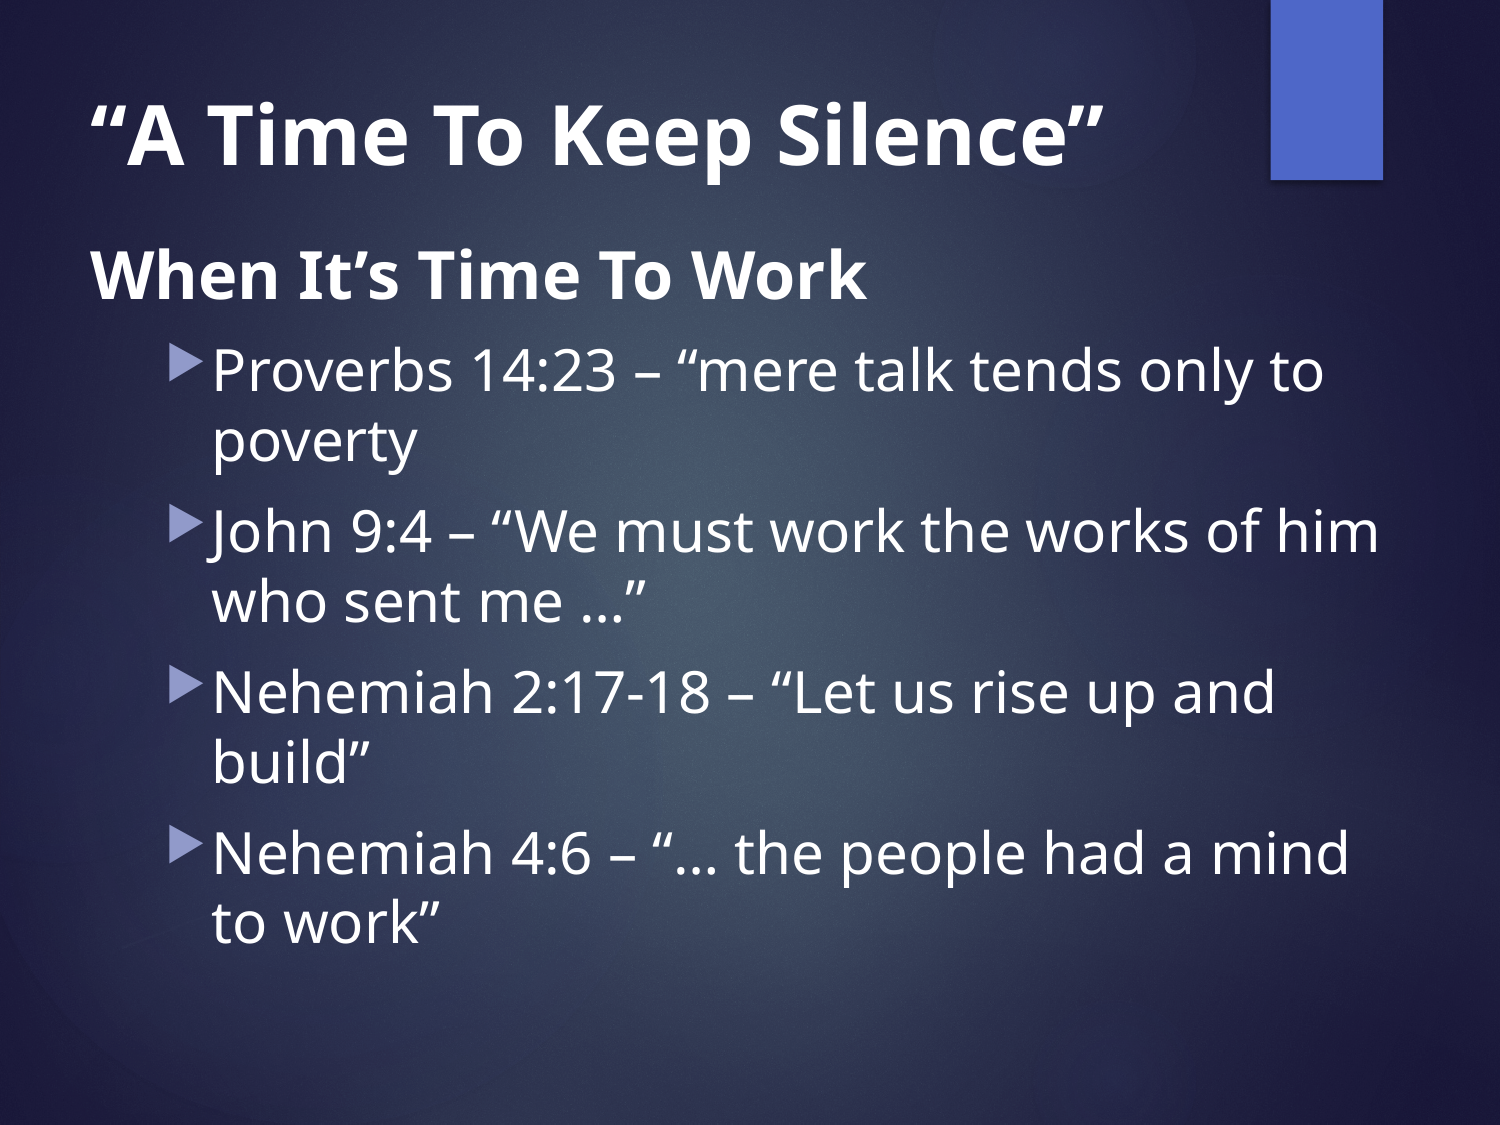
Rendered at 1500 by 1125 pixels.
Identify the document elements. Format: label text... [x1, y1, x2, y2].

title “A Time To Keep Silence” [75, 74, 1233, 278]
list When It’s Time To Work Proverbs 14:23 – “mere talk tends only to poverty John 9:4 – “We must work the works of him who sent me …” Nehemiah 2:17-18 – “Let us rise up and build” Nehemiah 4:6 – “… the people had a mind to work” [75, 224, 1425, 964]
